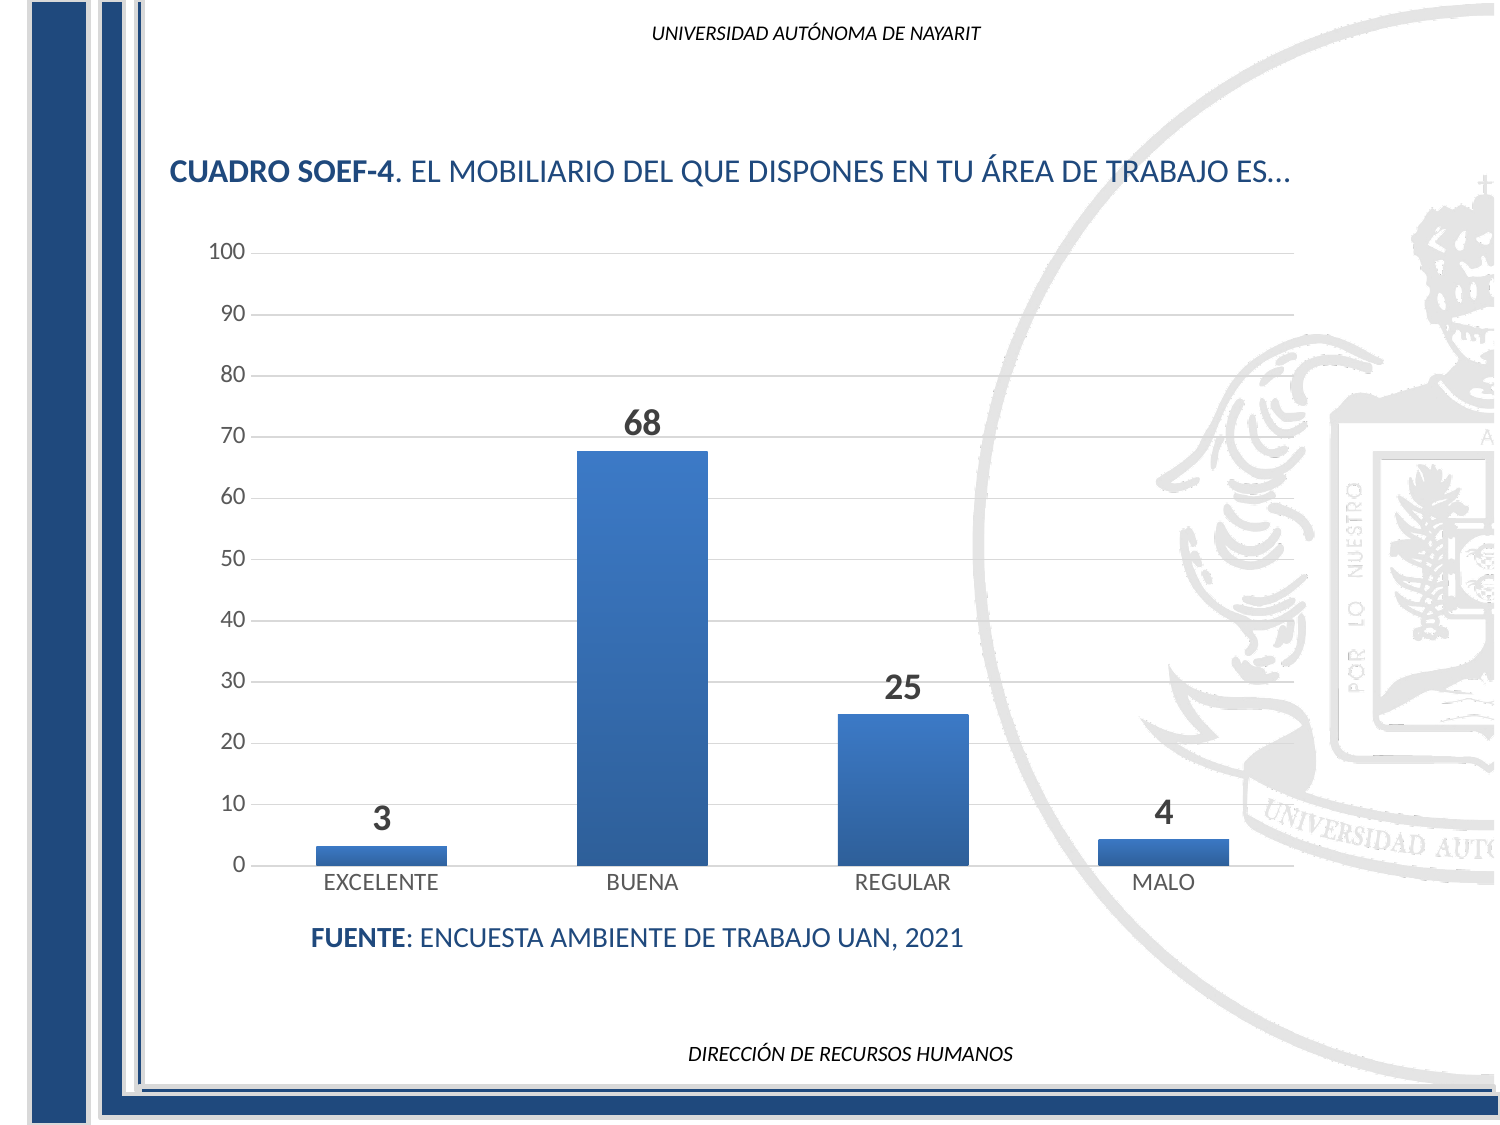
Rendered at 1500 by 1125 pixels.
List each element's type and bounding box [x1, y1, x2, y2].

text_box [29, 0, 1500, 1125]
chart [184, 227, 1318, 911]
